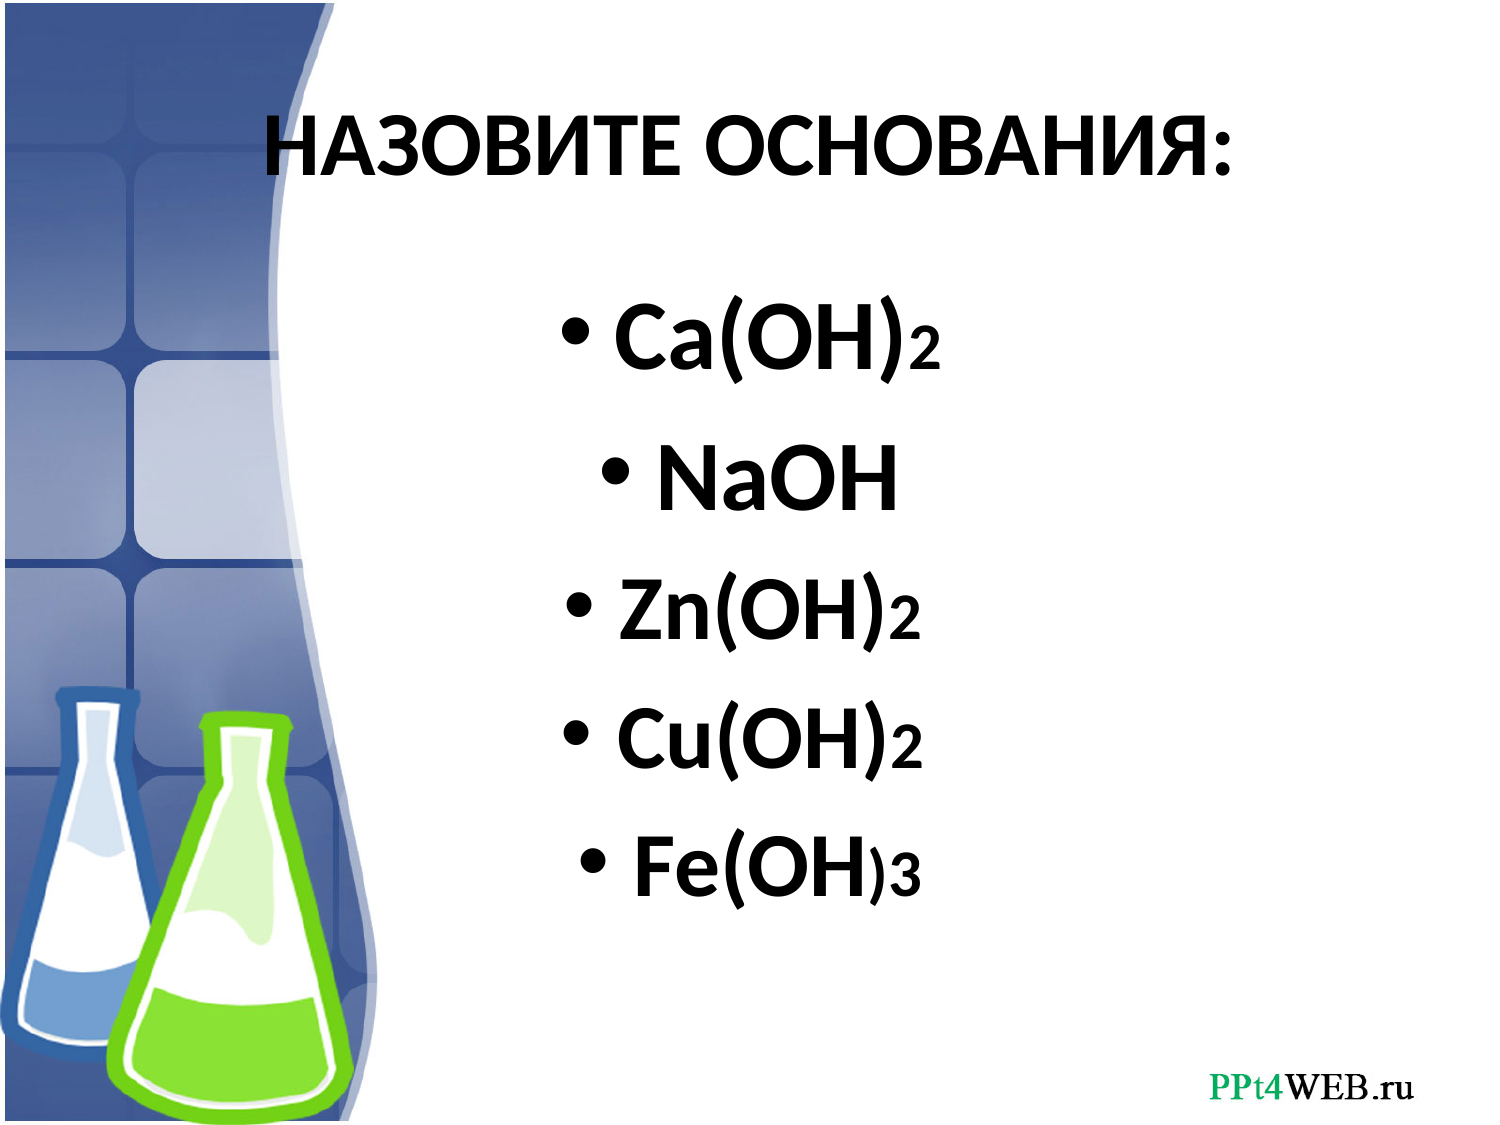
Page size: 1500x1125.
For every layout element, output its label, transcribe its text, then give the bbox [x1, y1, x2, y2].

picture [0, 0, 1500, 1125]
title НАЗОВИТЕ ОСНОВАНИЯ: [75, 45, 1425, 233]
list Ca(OH)2 NaOH Zn(OH)2 Cu(OH)2 Fe(OH)3 [75, 262, 1425, 1005]
